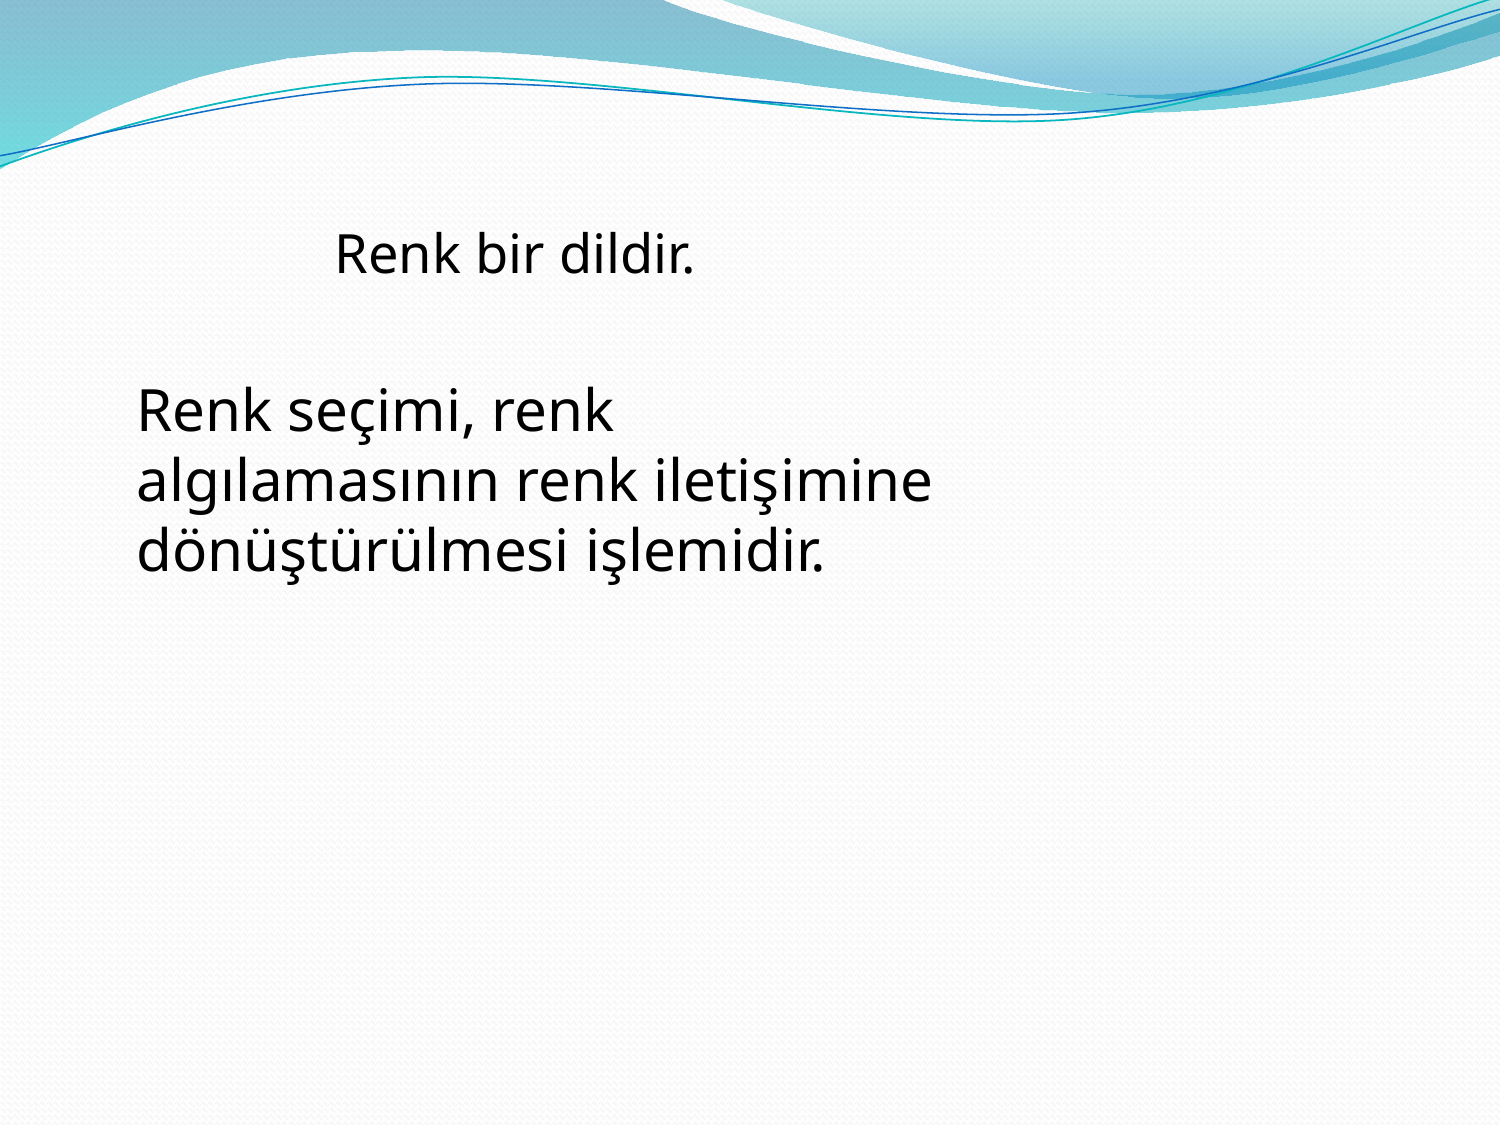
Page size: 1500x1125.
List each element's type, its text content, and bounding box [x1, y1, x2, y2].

list Renk bir dildir. Renk seçimi, renk algılamasının renk iletişimine dönüştürülmesi işlemidir. [76, 208, 988, 883]
